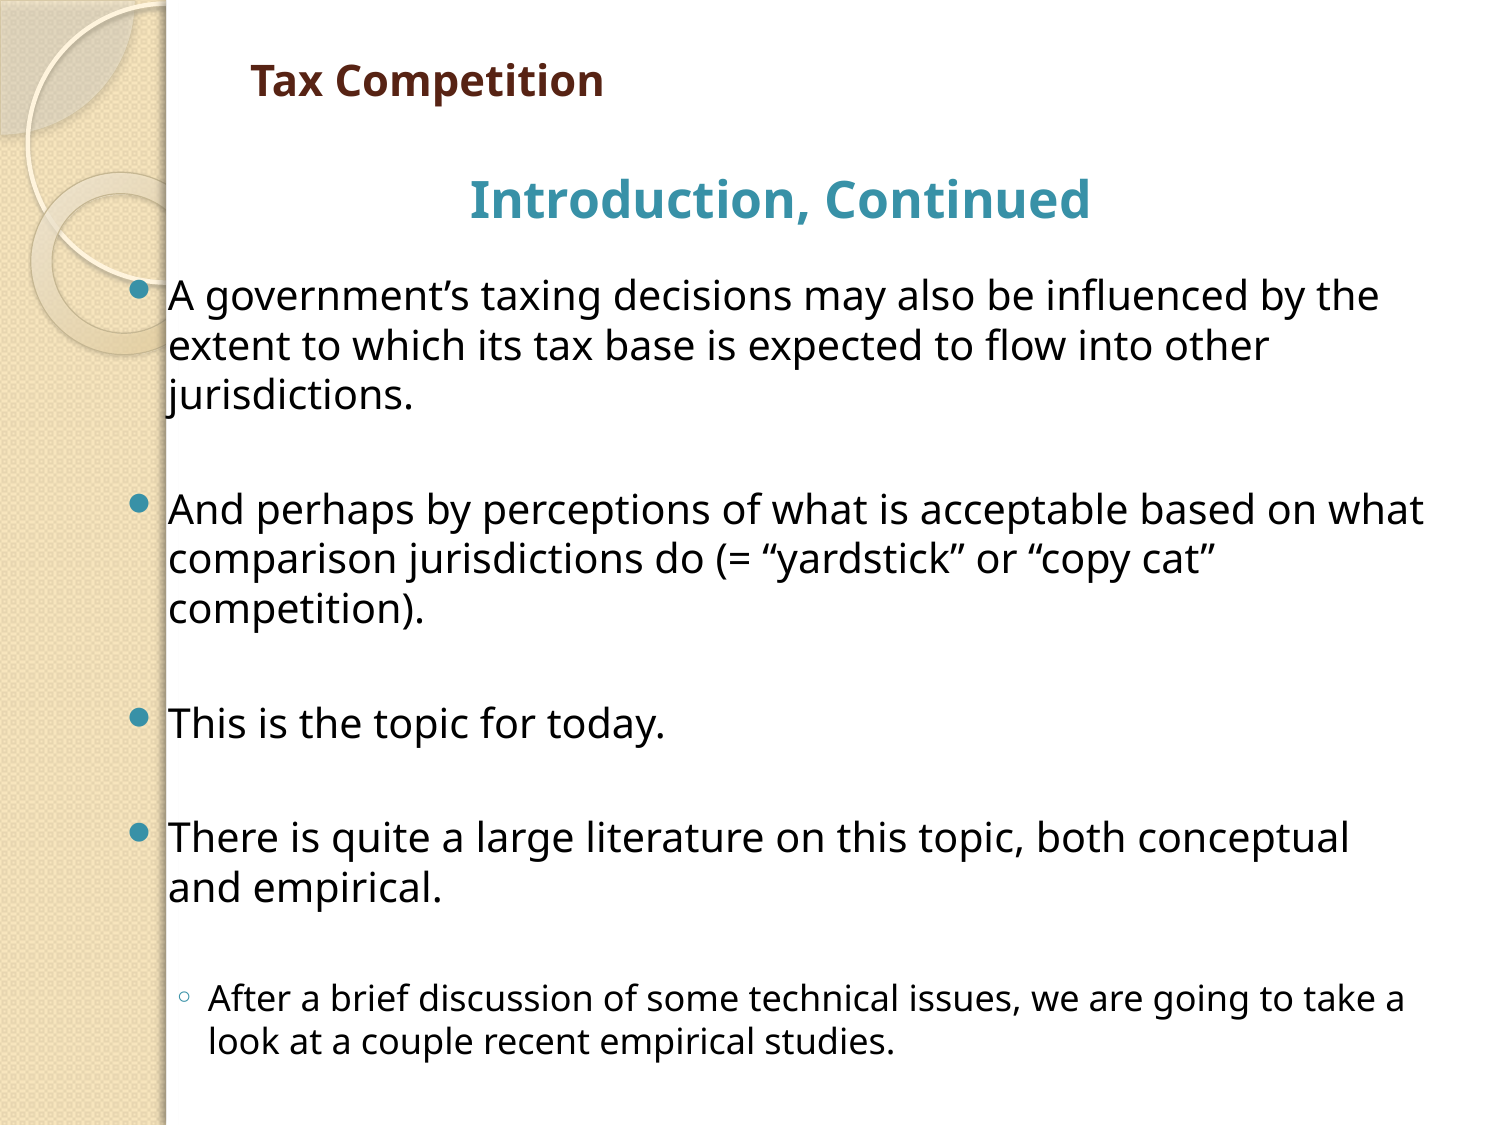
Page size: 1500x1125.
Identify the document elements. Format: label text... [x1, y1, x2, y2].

title Tax Competition [235, 45, 1466, 113]
list Introduction, Continued A government’s taxing decisions may also be influenced by the extent to which its tax base is expected to flow into other jurisdictions. And perhaps by perceptions of what is acceptable based on what comparison jurisdictions do (= “yardstick” or “copy cat” competition). This is the topic for today. There is quite a large literature on this topic, both conceptual and empirical. After a brief discussion of some technical issues, we are going to take a look at a couple recent empirical studies. [99, 159, 1450, 1075]
